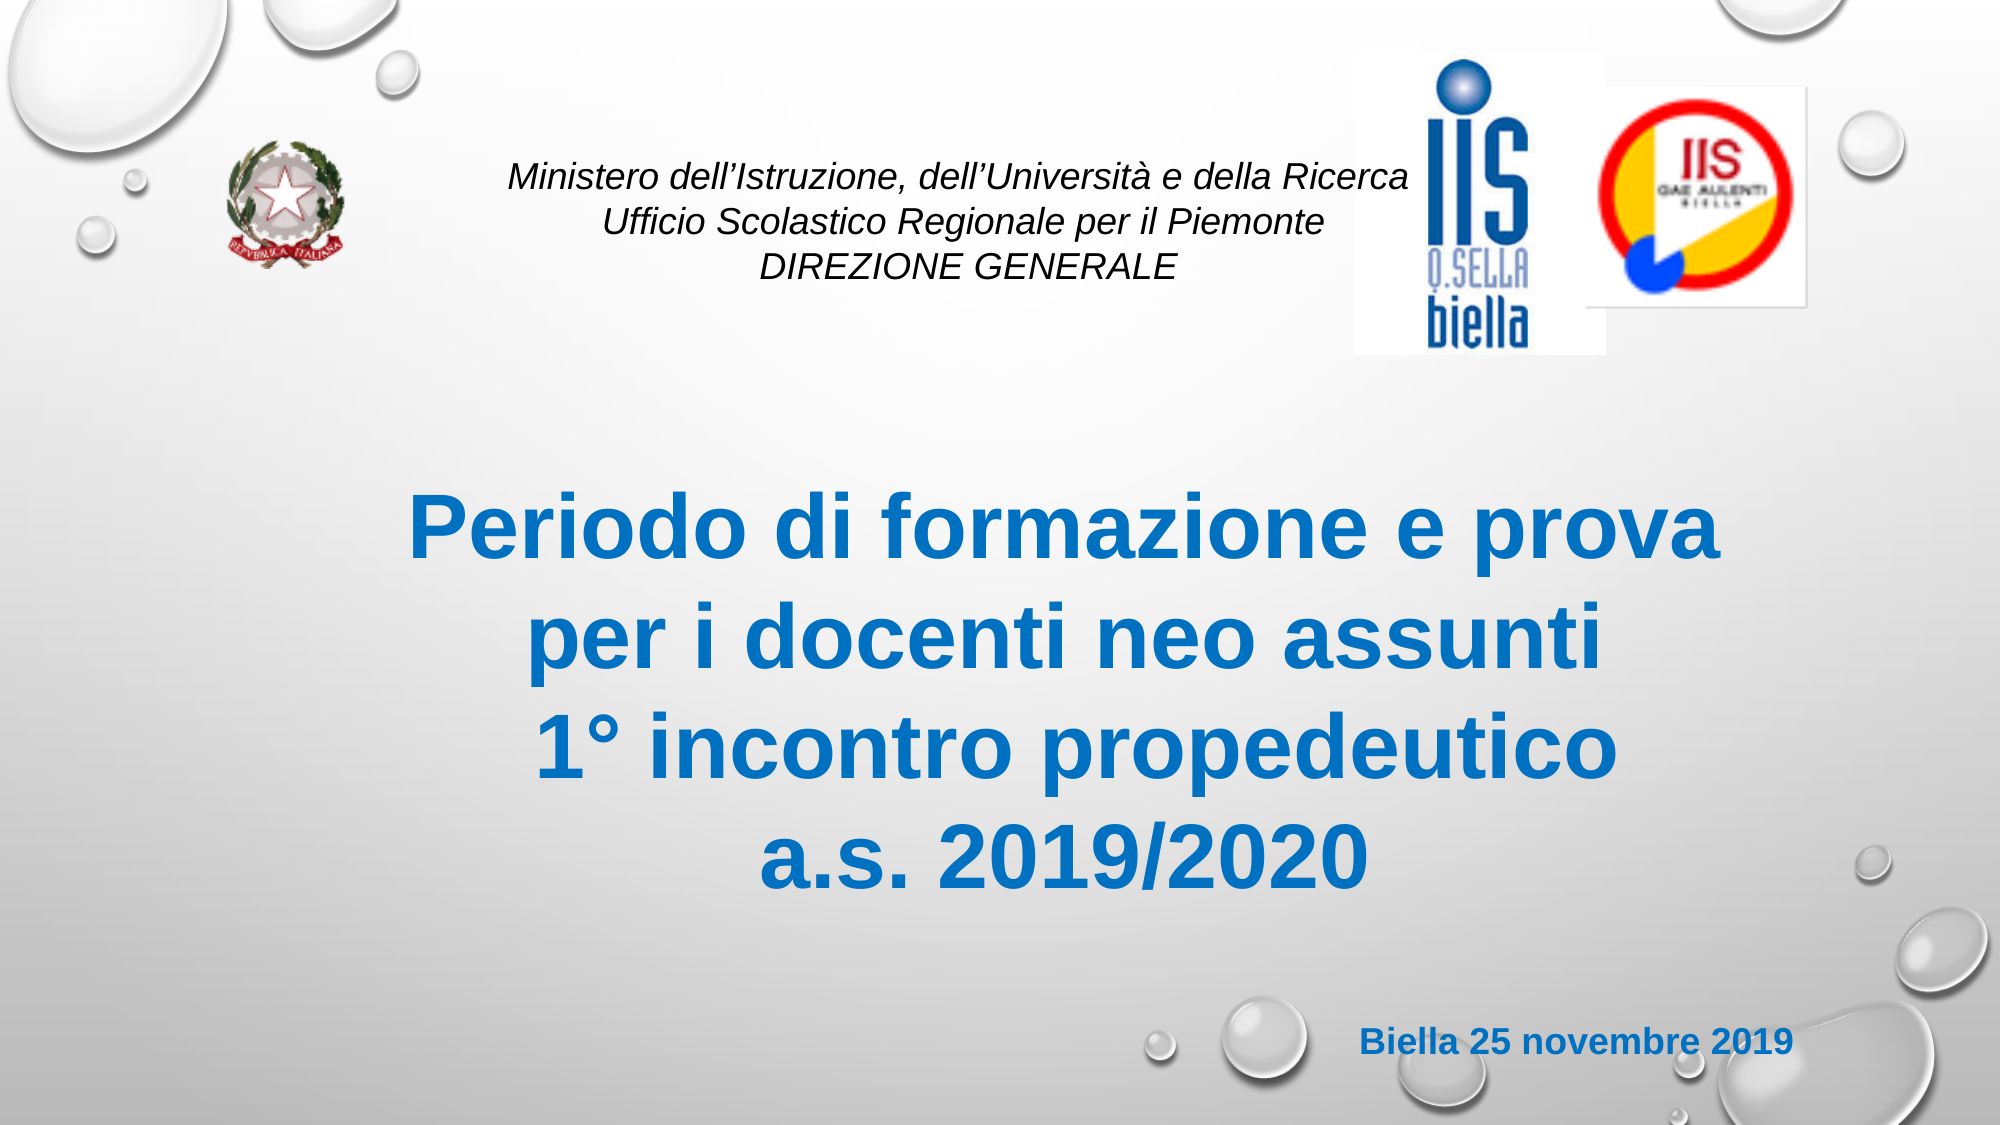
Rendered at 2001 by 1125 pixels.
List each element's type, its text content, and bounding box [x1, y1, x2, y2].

picture [0, 0, 2000, 1125]
text_box Ministero dell’Istruzione, dell’Università e della Ricerca Ufficio Scolastico Regionale per il Piemonte DIREZIONE GENERALE Periodo di formazione e prova per i docenti neo assunti 1° incontro propedeutico a.s. 2019/2020 Biella 25 novembre 2019 [345, 144, 1811, 1070]
